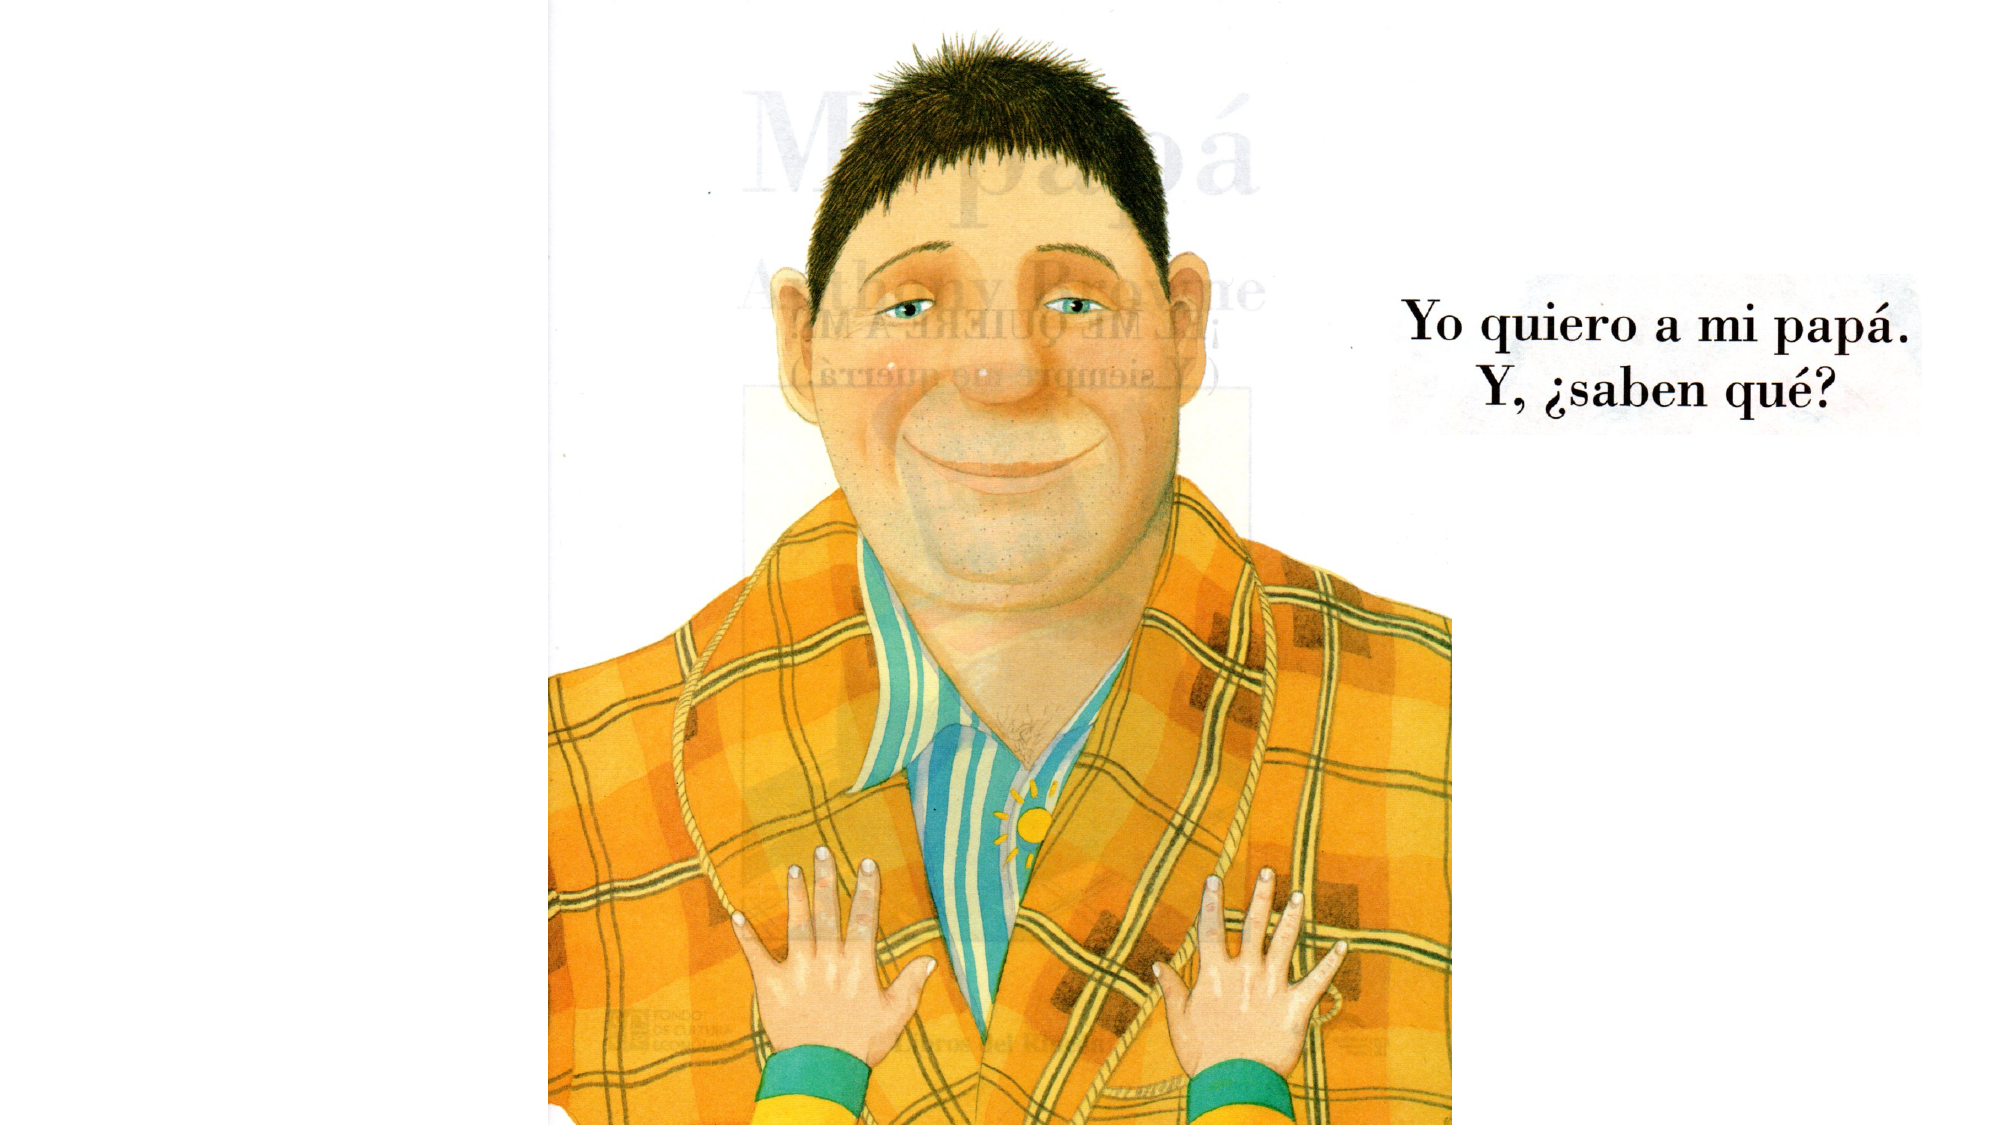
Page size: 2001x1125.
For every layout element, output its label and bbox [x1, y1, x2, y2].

picture [548, 0, 1922, 1125]
